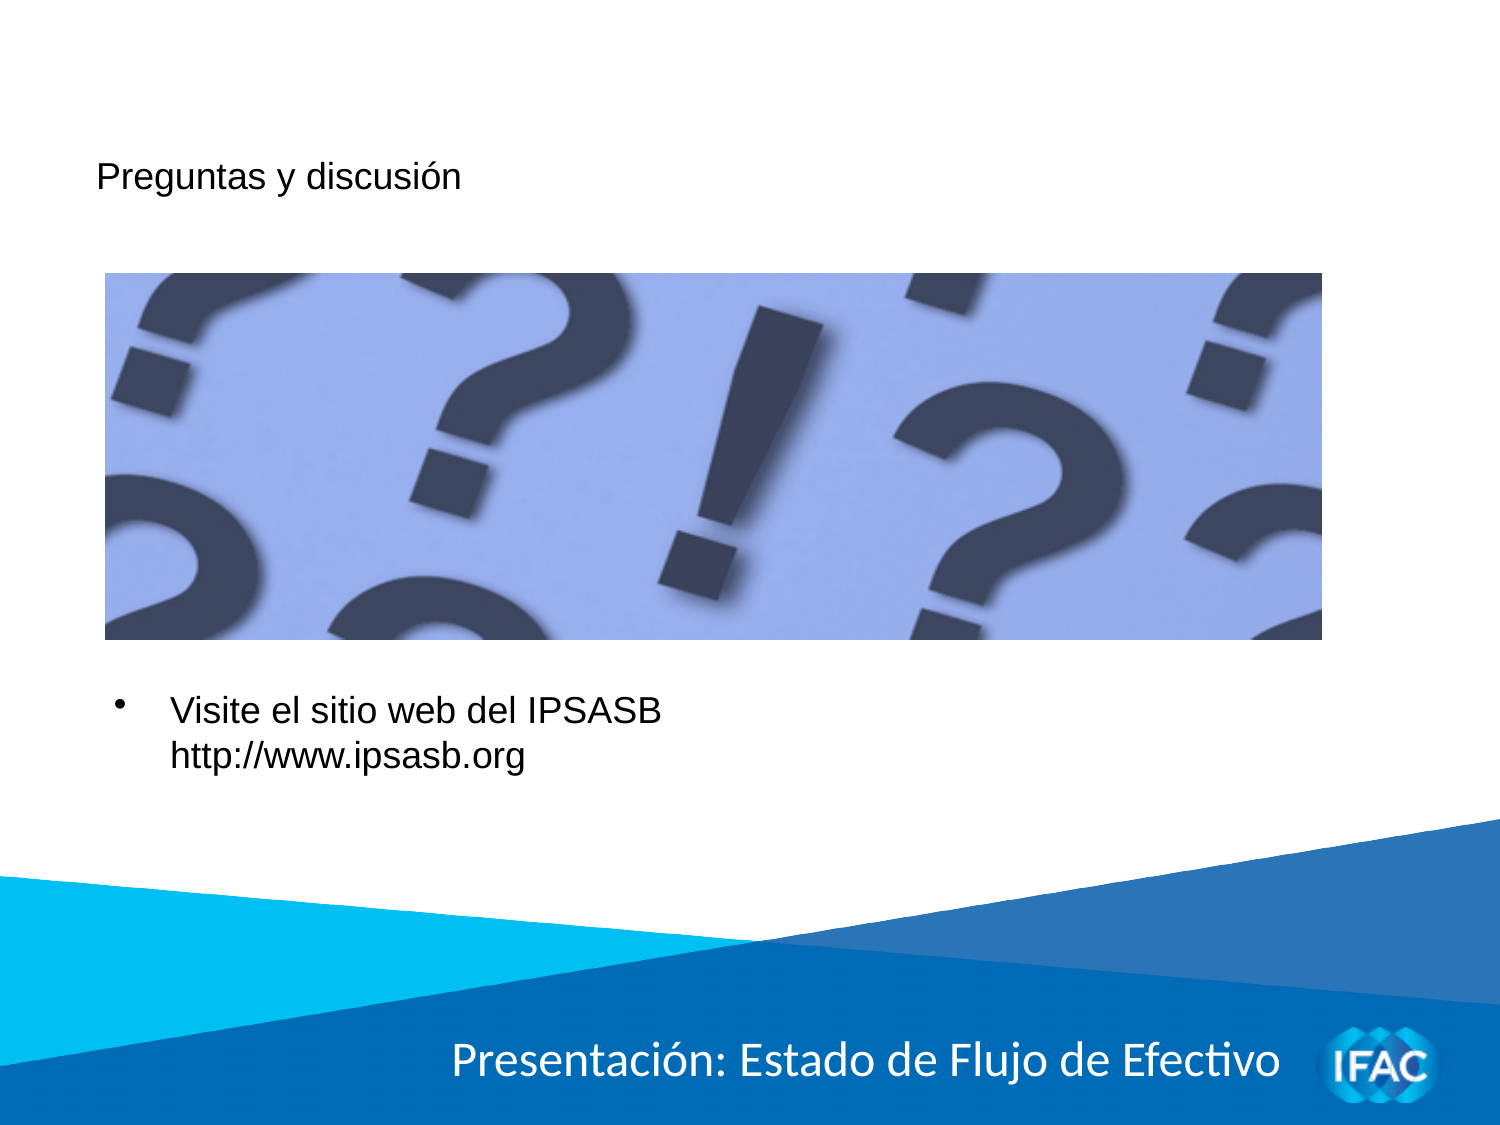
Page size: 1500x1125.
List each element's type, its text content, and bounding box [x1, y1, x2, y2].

text_box Visite el sitio web del IPSASB http://www.ipsasb.org [99, 679, 850, 784]
picture [0, 273, 1500, 1125]
text_box Presentación: Estado de Flujo de Efectivo [87, 1018, 1296, 1094]
text_box Preguntas y discusión [81, 144, 1409, 372]
